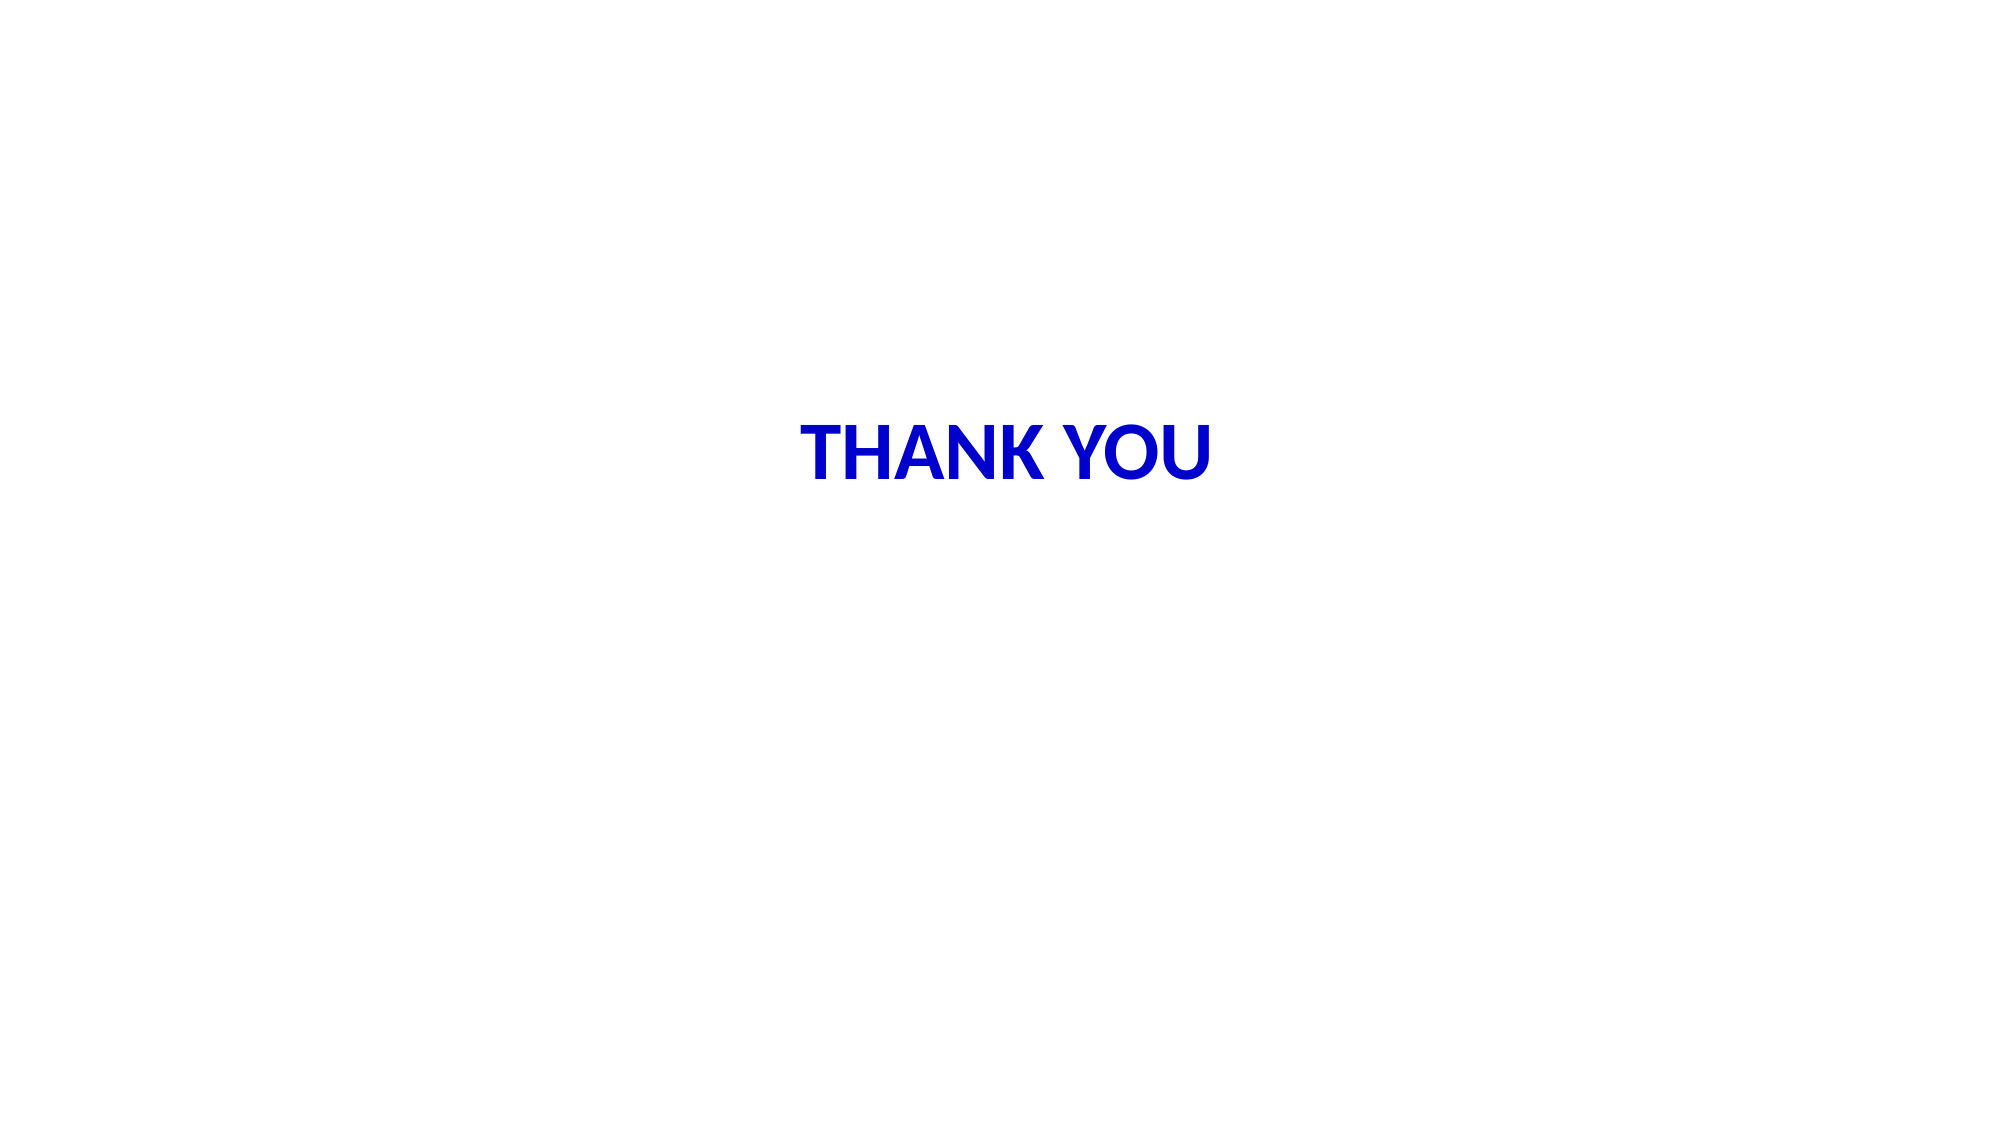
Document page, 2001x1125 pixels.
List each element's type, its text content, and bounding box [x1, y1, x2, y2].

text_box THANK YOU [298, 388, 1717, 504]
